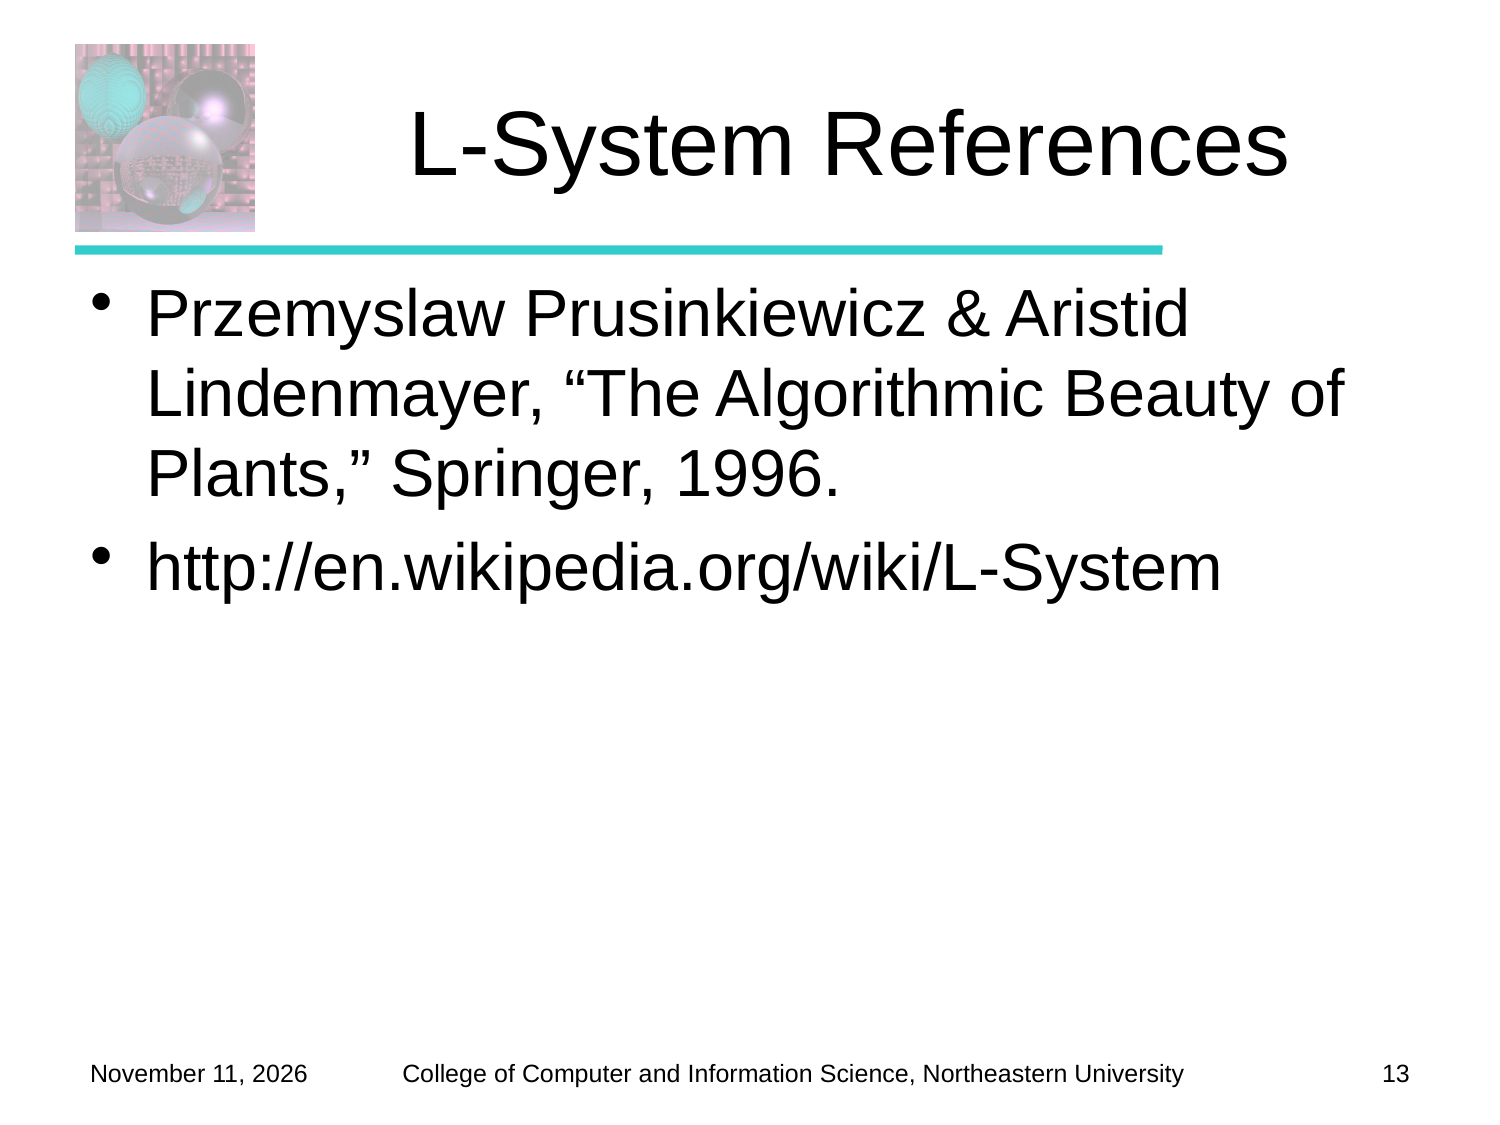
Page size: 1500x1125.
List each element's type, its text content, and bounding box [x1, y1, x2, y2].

slide_number 13 [1299, 1049, 1426, 1103]
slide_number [74, 1049, 338, 1101]
title L-System References [274, 44, 1426, 233]
picture [75, 44, 255, 232]
list Przemyslaw Prusinkiewicz & Aristid Lindenmayer, “The Algorithmic Beauty of Plants,” Springer, 1996. http://en.wikipedia.org/wiki/L-System [74, 262, 1426, 1006]
